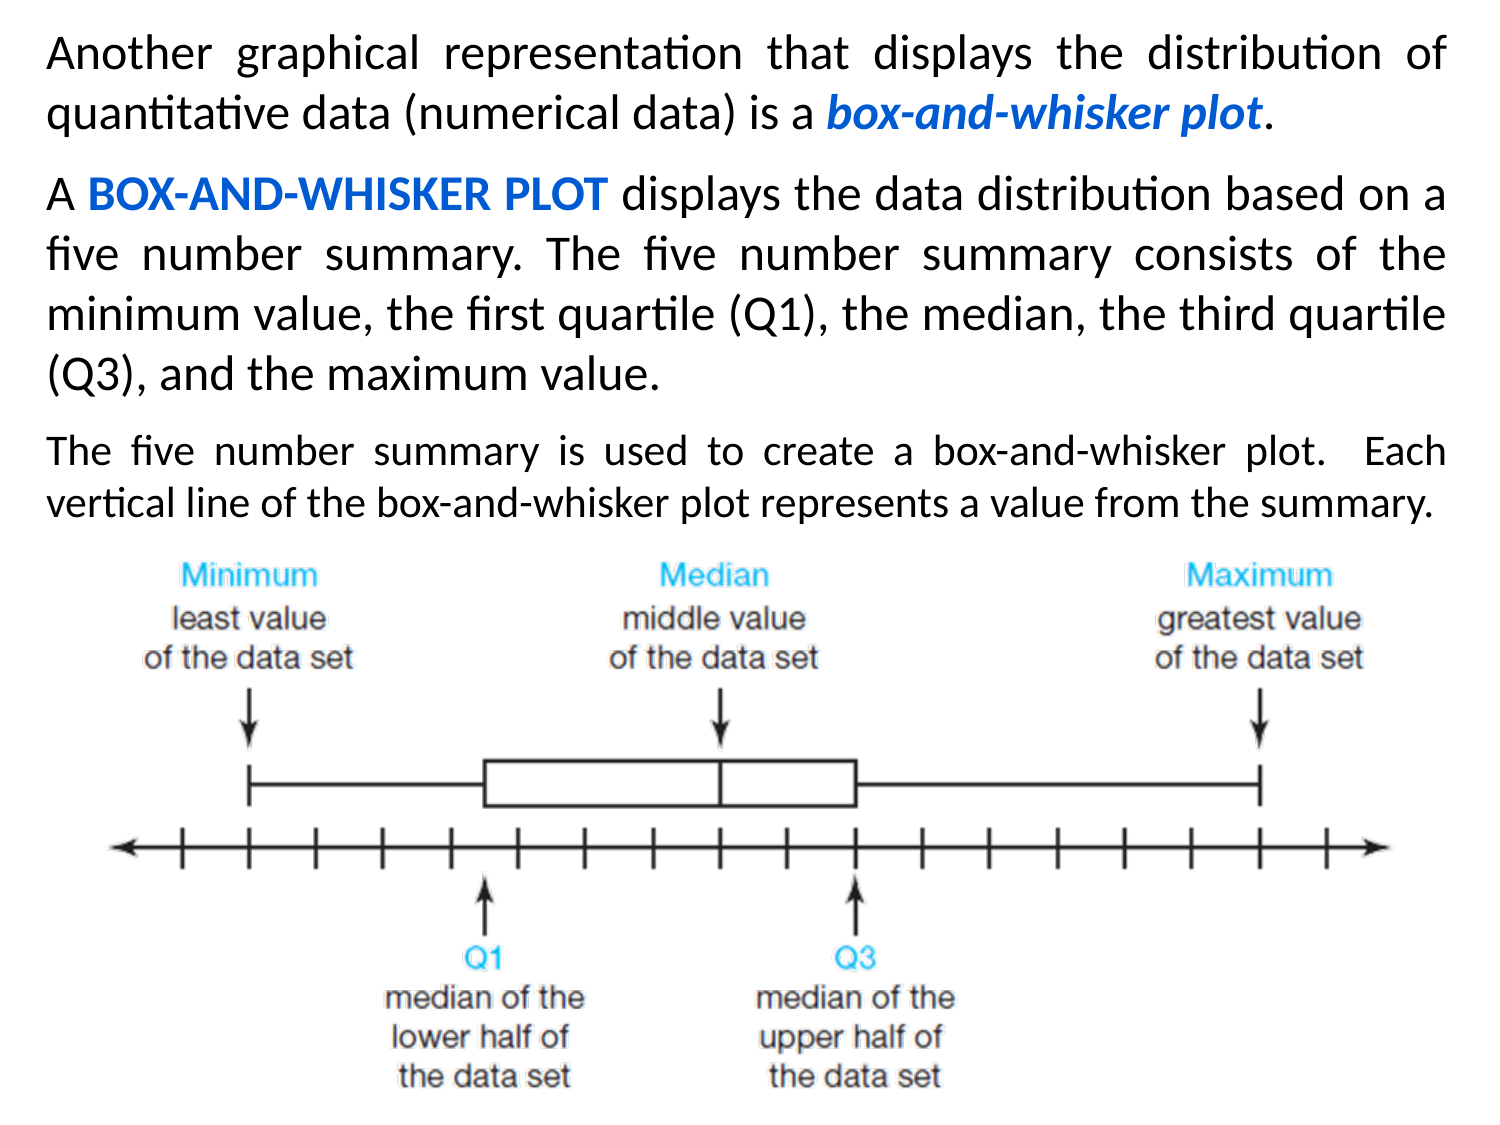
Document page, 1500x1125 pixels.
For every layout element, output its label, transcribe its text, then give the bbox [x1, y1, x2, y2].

text_box Another graphical representation that displays the distribution of quantitative data (numerical data) is a box-and-whisker plot. A BOX-and-WHISKER PLOT displays the data distribution based on a five number summary. The five number summary consists of the minimum value, the first quartile (Q1), the median, the third quartile (Q3), and the maximum value. The five number summary is used to create a box-and-whisker plot. Each vertical line of the box-and-whisker plot represents a value from the summary. [31, 12, 1463, 534]
picture [63, 549, 1437, 1110]
